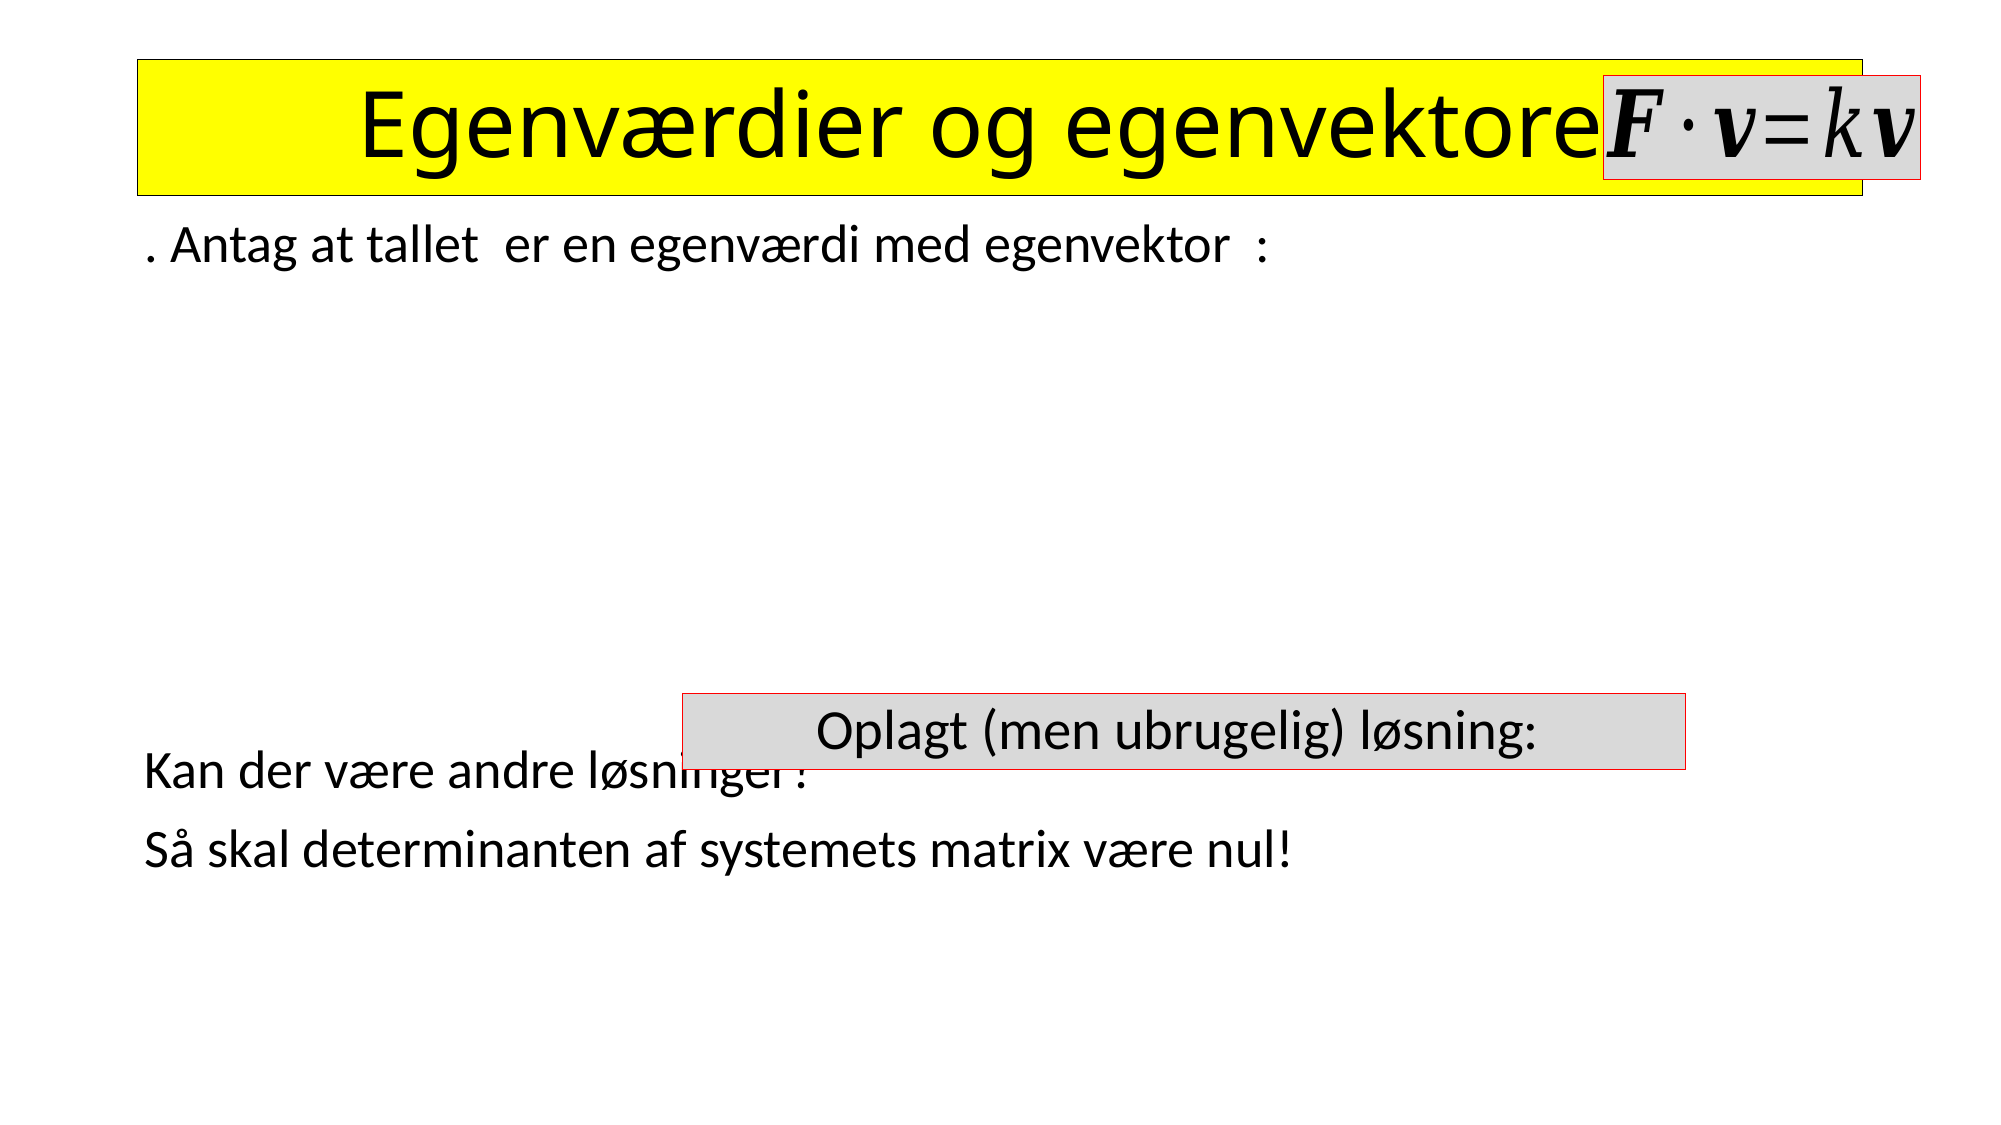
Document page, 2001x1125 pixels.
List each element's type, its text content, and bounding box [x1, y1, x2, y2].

title Egenværdier og egenvektorer [137, 59, 1863, 196]
